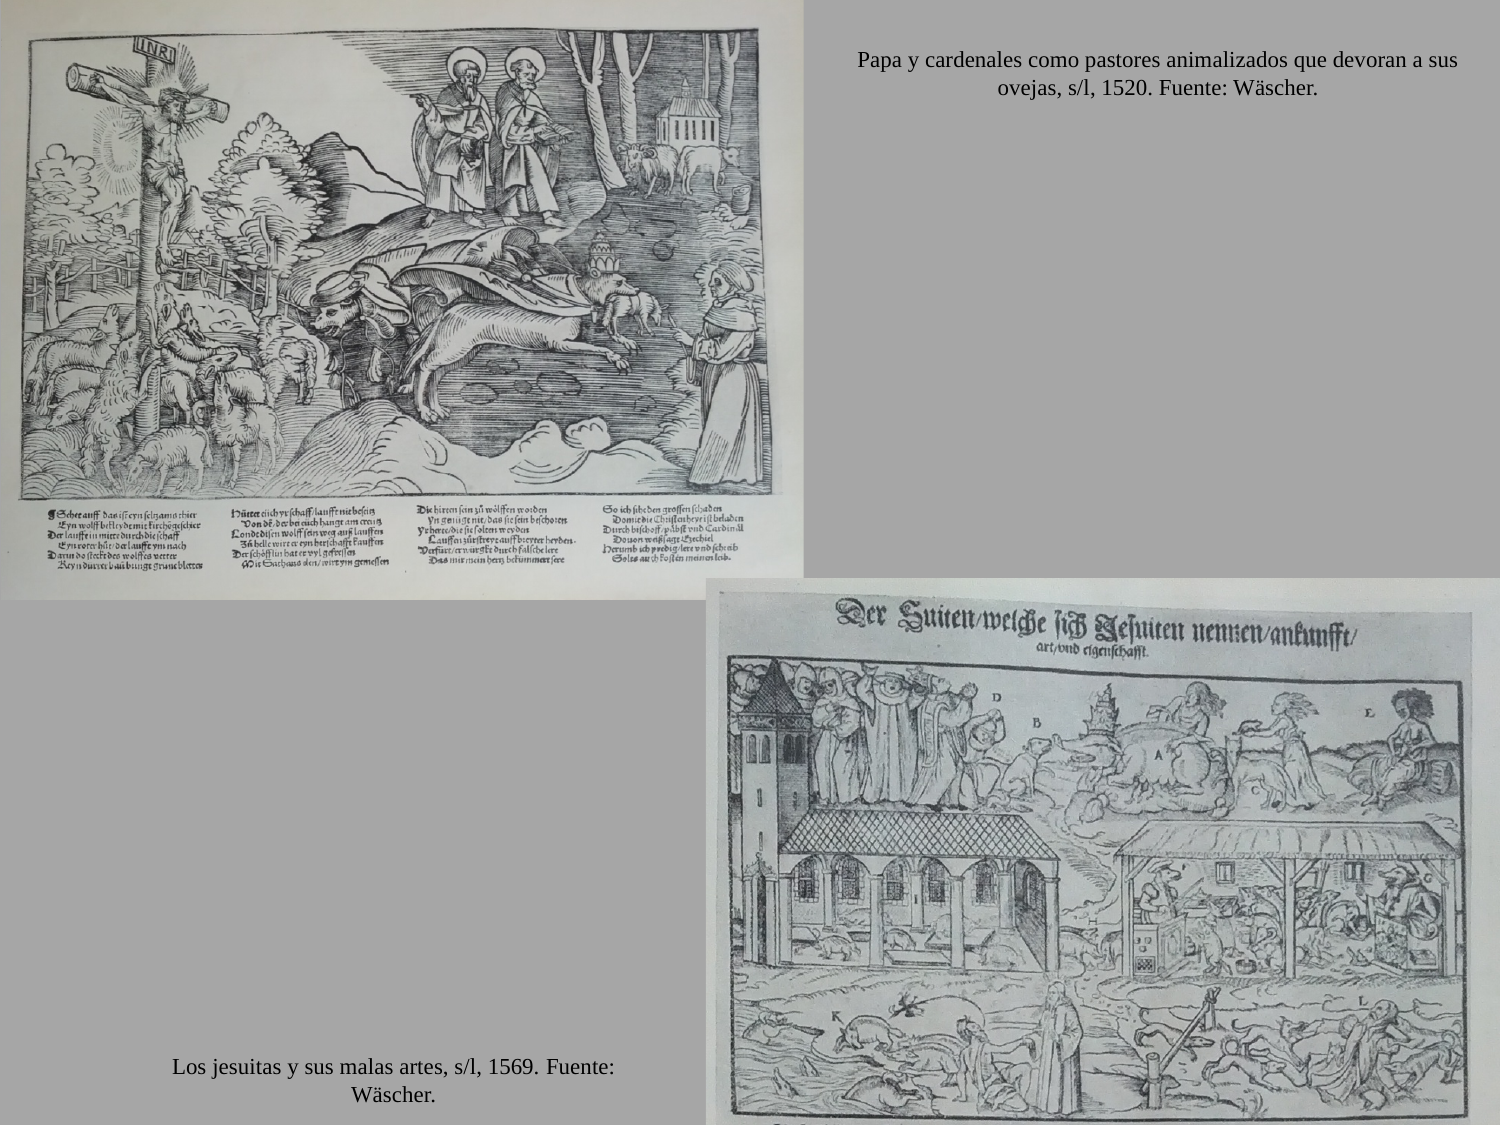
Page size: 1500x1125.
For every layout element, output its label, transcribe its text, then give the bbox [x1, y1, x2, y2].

text_box Los jesuitas y sus malas artes, s/l, 1569. Fuente: Wäscher. [112, 1044, 675, 1115]
picture [1, 0, 1500, 1125]
text_box Papa y cardenales como pastores animalizados que devoran a sus ovejas, s/l, 1520. Fuente: Wäscher. [816, 37, 1500, 108]
